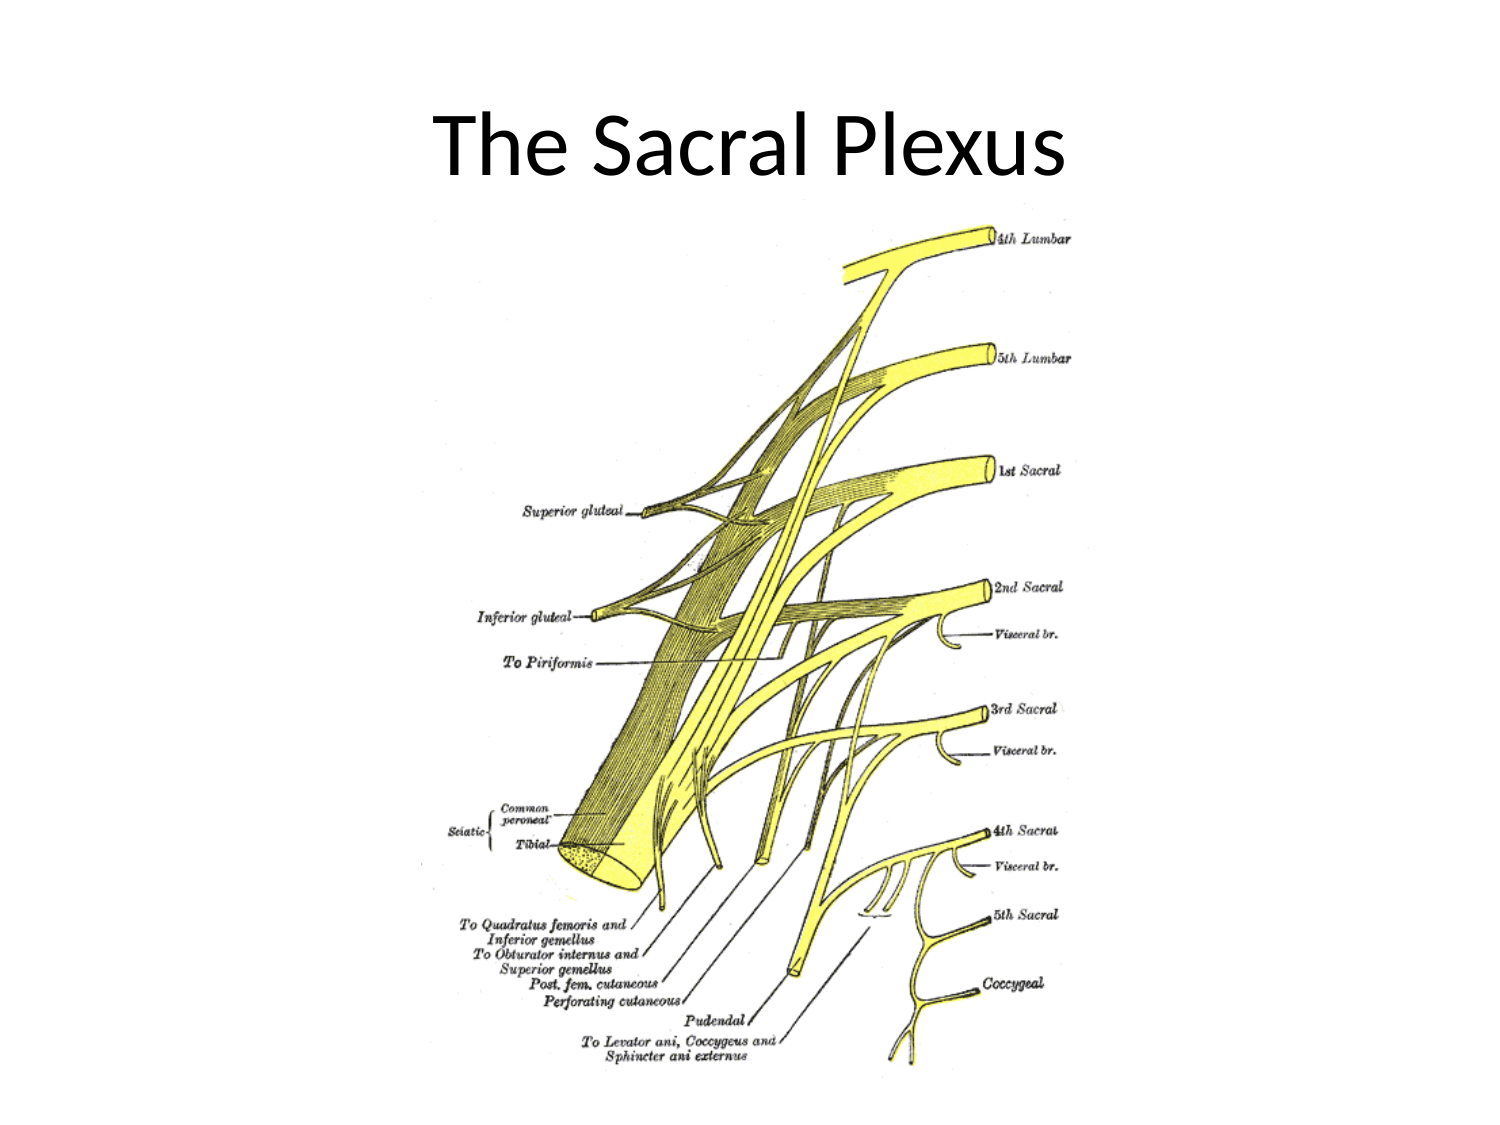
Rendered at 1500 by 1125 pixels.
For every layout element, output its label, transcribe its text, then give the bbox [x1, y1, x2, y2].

title The Sacral Plexus [75, 45, 1425, 233]
picture [421, 198, 1089, 1079]
